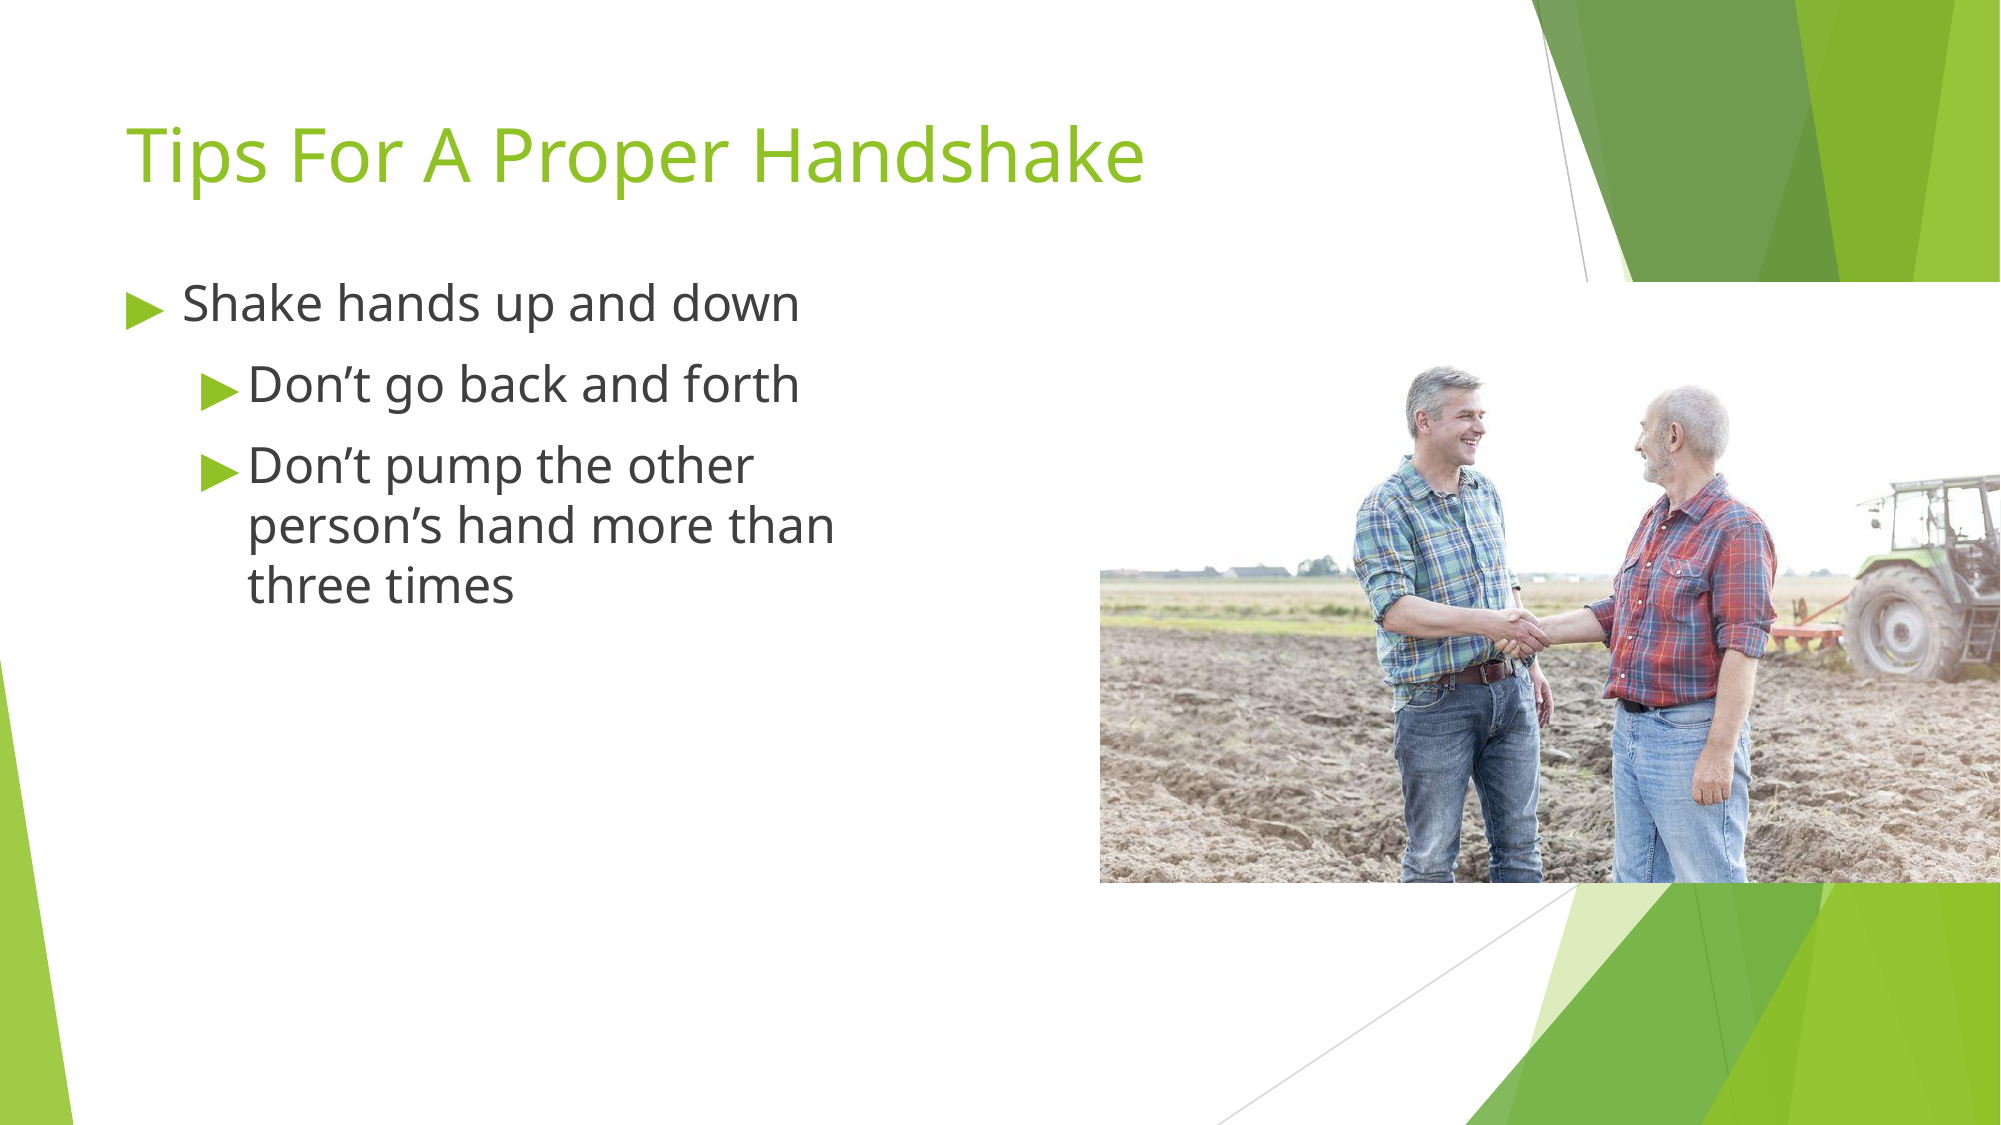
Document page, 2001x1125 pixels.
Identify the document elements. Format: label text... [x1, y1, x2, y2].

list Shake hands up and down Don’t go back and forth Don’t pump the other person’s hand more than three times [111, 264, 968, 902]
title Tips For A Proper Handshake [111, 99, 1522, 317]
picture [1099, 282, 2000, 883]
